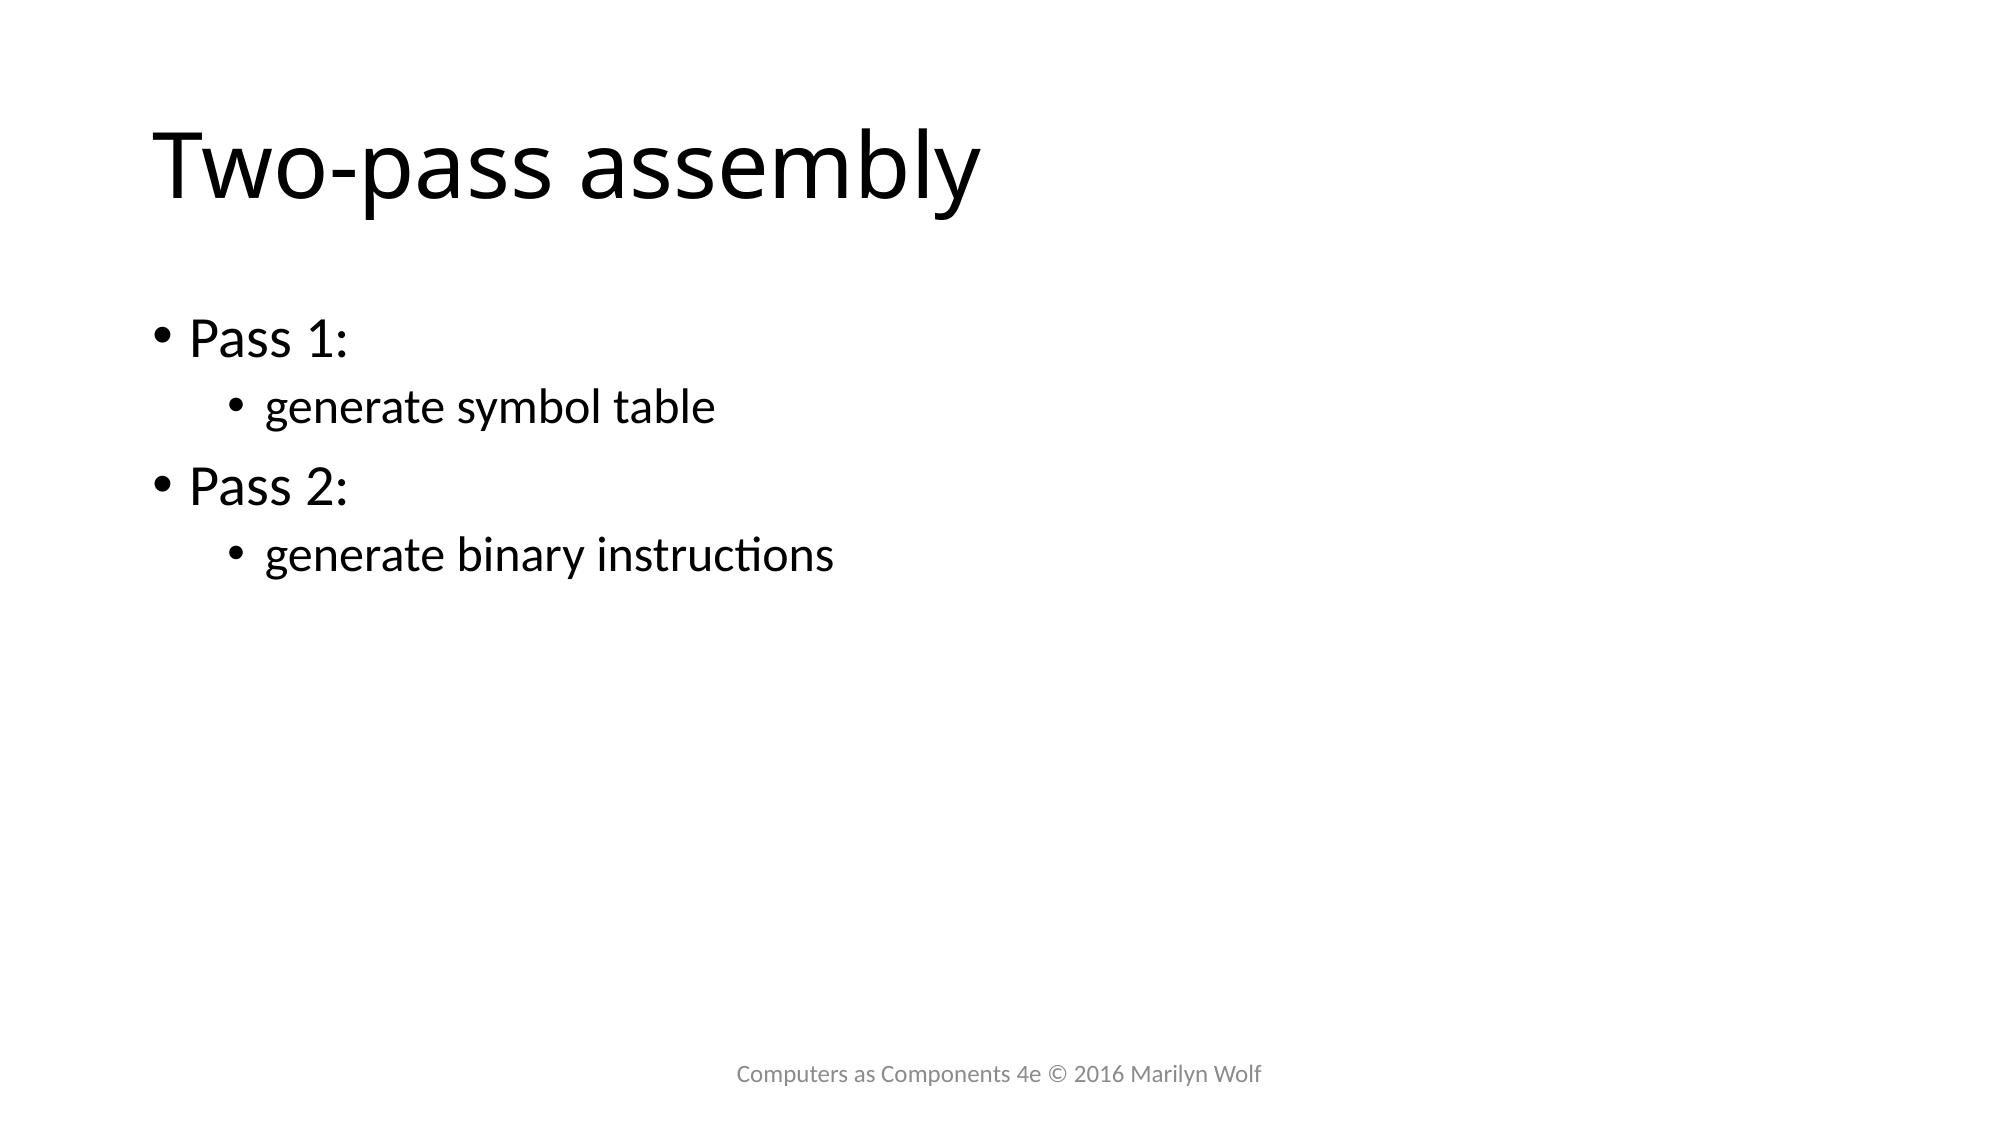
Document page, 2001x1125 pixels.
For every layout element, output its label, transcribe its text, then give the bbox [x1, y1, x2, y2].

list Pass 1: generate symbol table Pass 2: generate binary instructions [137, 299, 1863, 1014]
title Two-pass assembly [137, 59, 1863, 278]
footer Computers as Components 4e © 2016 Marilyn Wolf [662, 1042, 1338, 1103]
